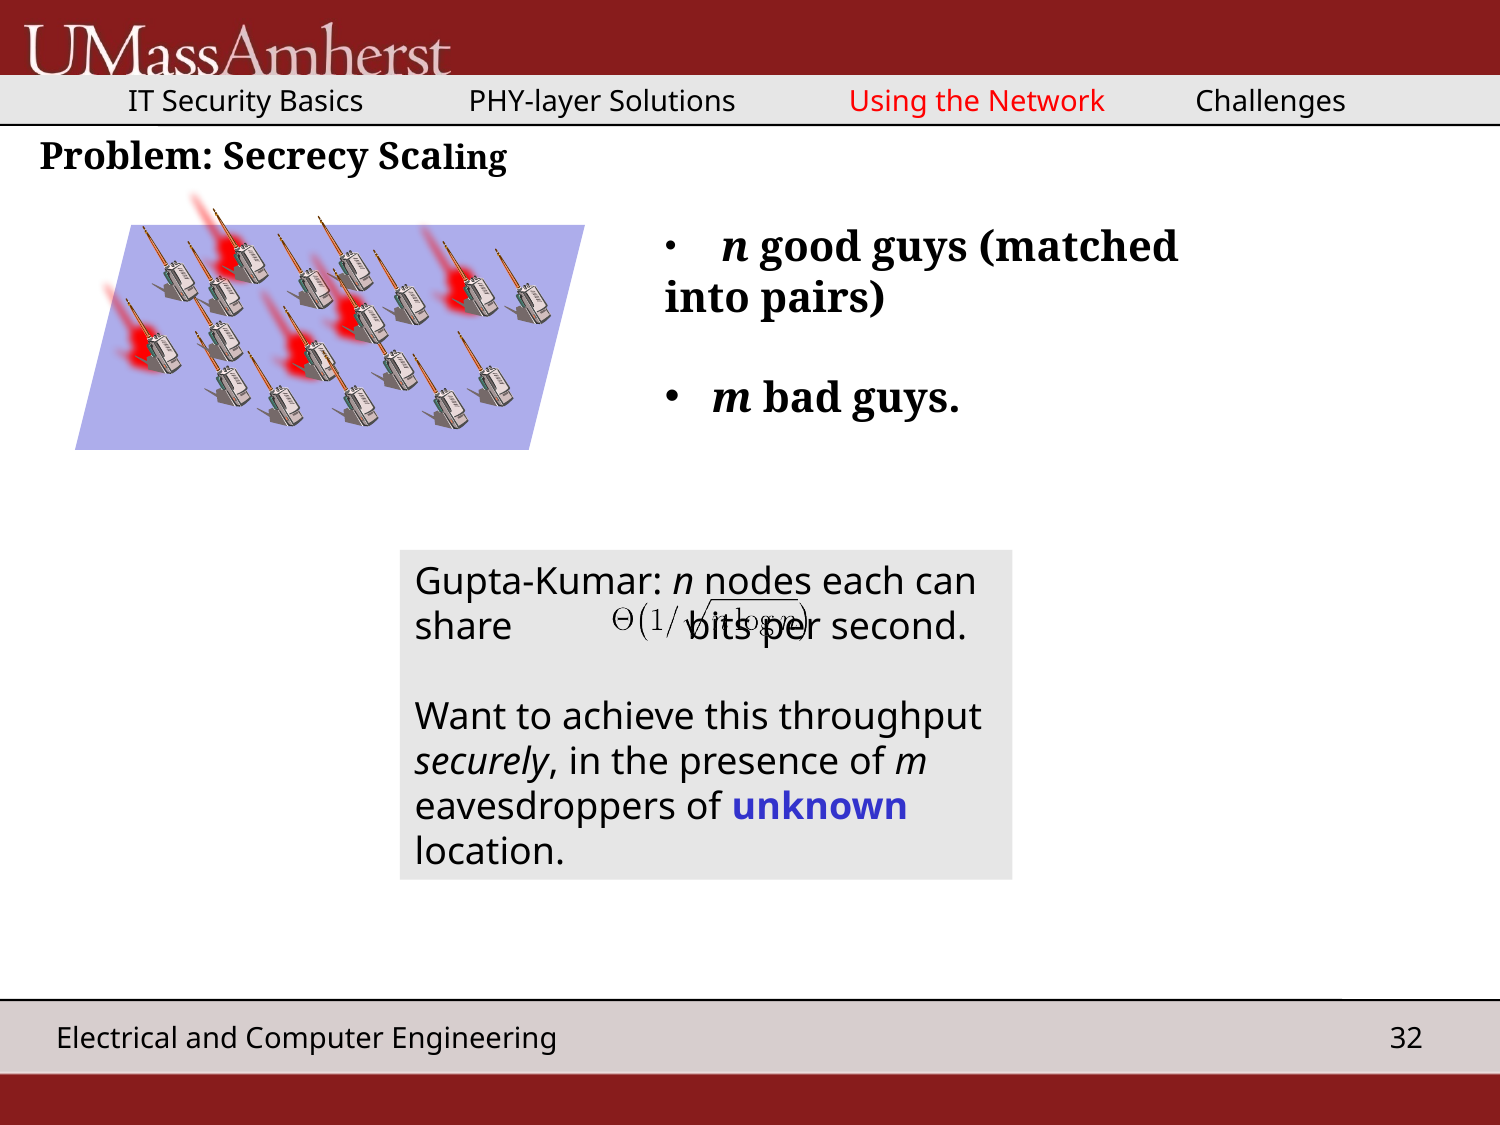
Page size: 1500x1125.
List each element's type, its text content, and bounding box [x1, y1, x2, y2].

picture [612, 599, 807, 641]
picture [0, 0, 1500, 75]
text_box n good guys (matched into pairs) m bad guys. [649, 212, 1250, 473]
text_box Gupta-Kumar: n nodes each can share bits per second. Want to achieve this throughput securely, in the presence of m eavesdroppers of unknown location. [399, 549, 1013, 880]
text_box IT Security Basics PHY-layer Solutions Using the Network Challenges [113, 74, 1362, 125]
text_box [74, 206, 586, 451]
text_box Problem: Secrecy Scaling [24, 124, 625, 185]
